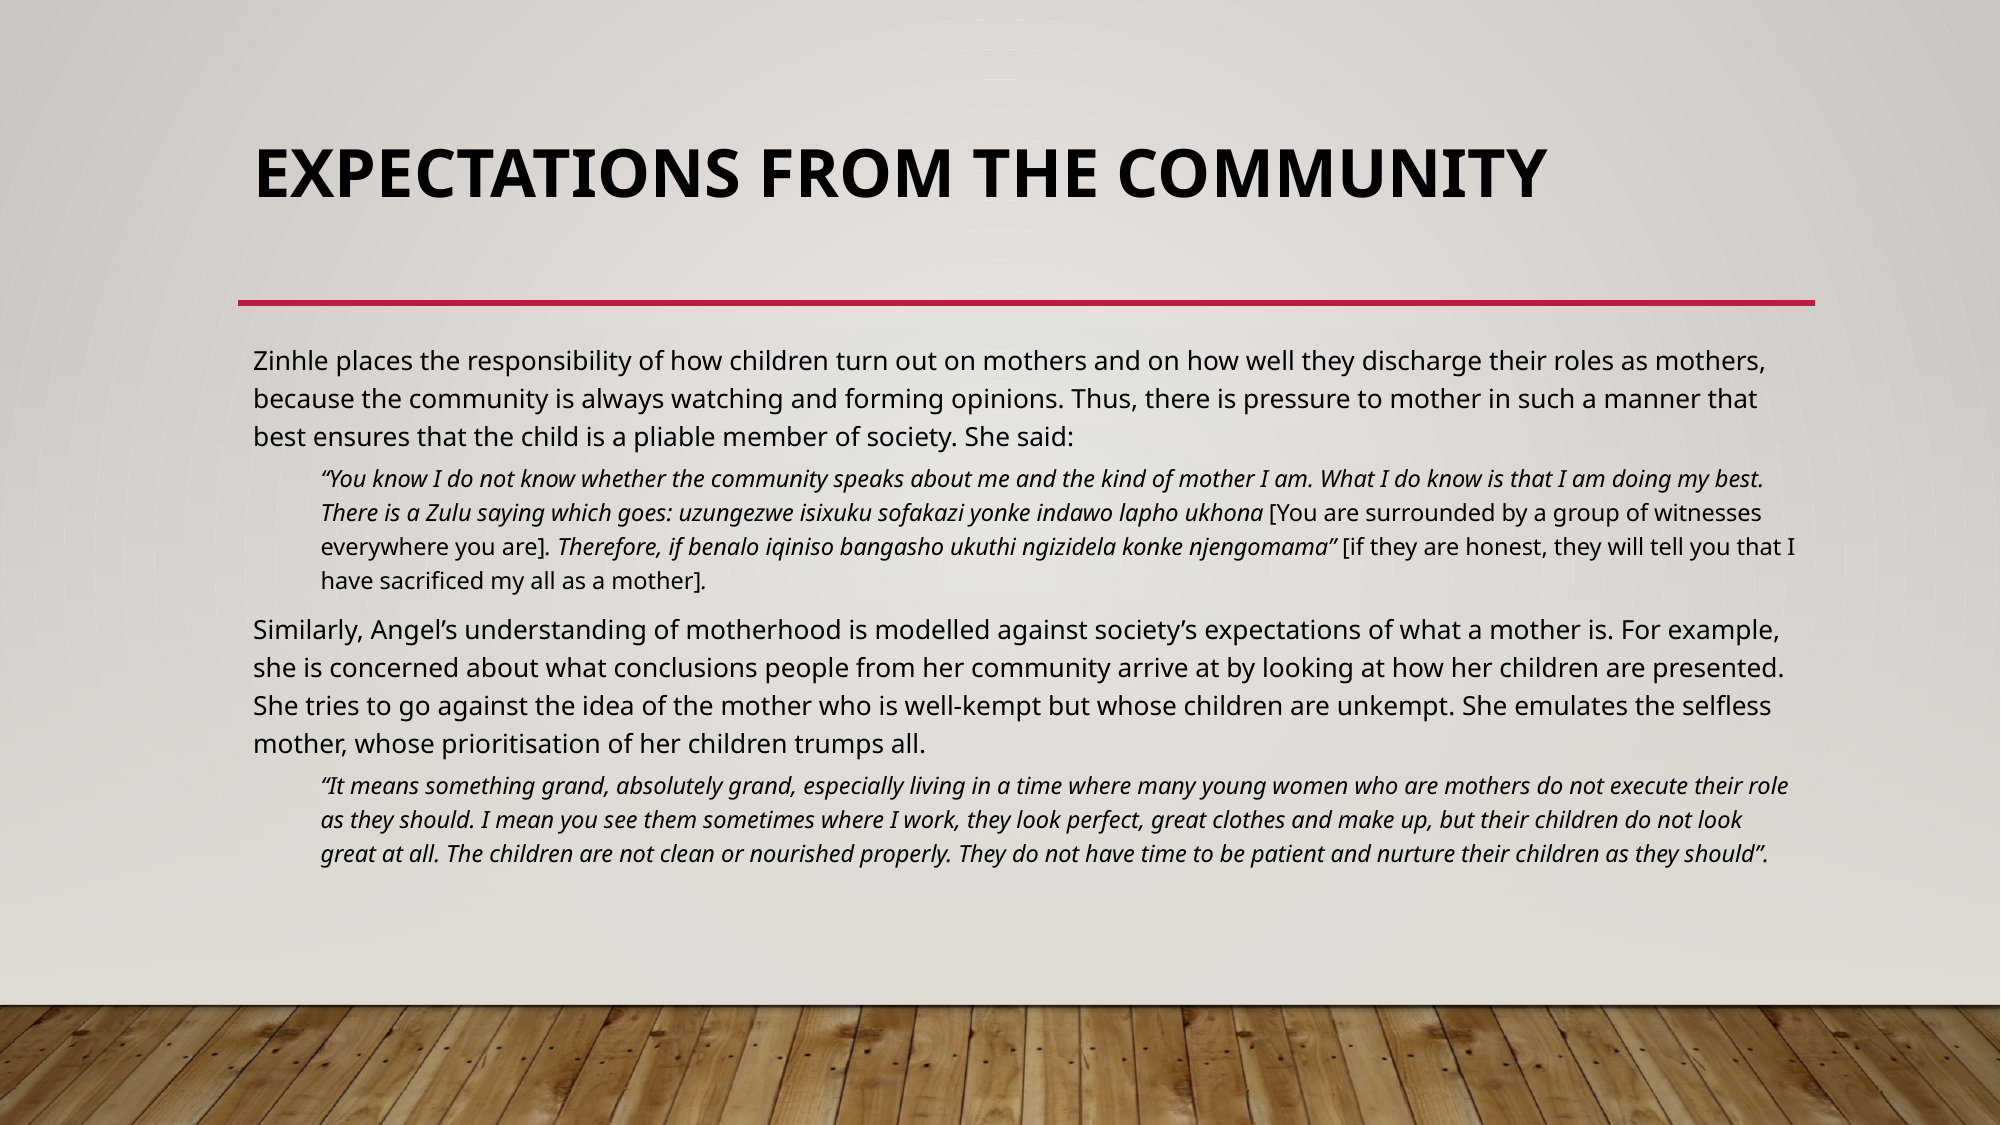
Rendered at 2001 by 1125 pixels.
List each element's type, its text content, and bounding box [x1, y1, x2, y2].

picture [0, 1005, 2000, 1125]
list Zinhle places the responsibility of how children turn out on mothers and on how well they discharge their roles as mothers, because the community is always watching and forming opinions. Thus, there is pressure to mother in such a manner that best ensures that the child is a pliable member of society. She said: “You know I do not know whether the community speaks about me and the kind of mother I am. What I do know is that I am doing my best. There is a Zulu saying which goes: uzungezwe isixuku sofakazi yonke indawo lapho ukhona [You are surrounded by a group of witnesses everywhere you are]. Therefore, if benalo iqiniso bangasho ukuthi ngizidela konke njengomama” [if they are honest, they will tell you that I have sacrificed my all as a mother]. Similarly, Angel’s understanding of motherhood is modelled against society’s expectations of what a mother is. For example, she is concerned about what conclusions people from her community arrive at by looking at how her children are presented. She tries to go against the idea of the mother who is well-kempt but whose children are unkempt. She emulates the selfless mother, whose prioritisation of her children trumps all. “It means something grand, absolutely grand, especially living in a time where many young women who are mothers do not execute their role as they should. I mean you see them sometimes where I work, they look perfect, great clothes and make up, but their children do not look great at all. The children are not clean or nourished properly. They do not have time to be patient and nurture their children as they should”. [238, 330, 1814, 897]
title Expectations from the community [238, 131, 1814, 305]
